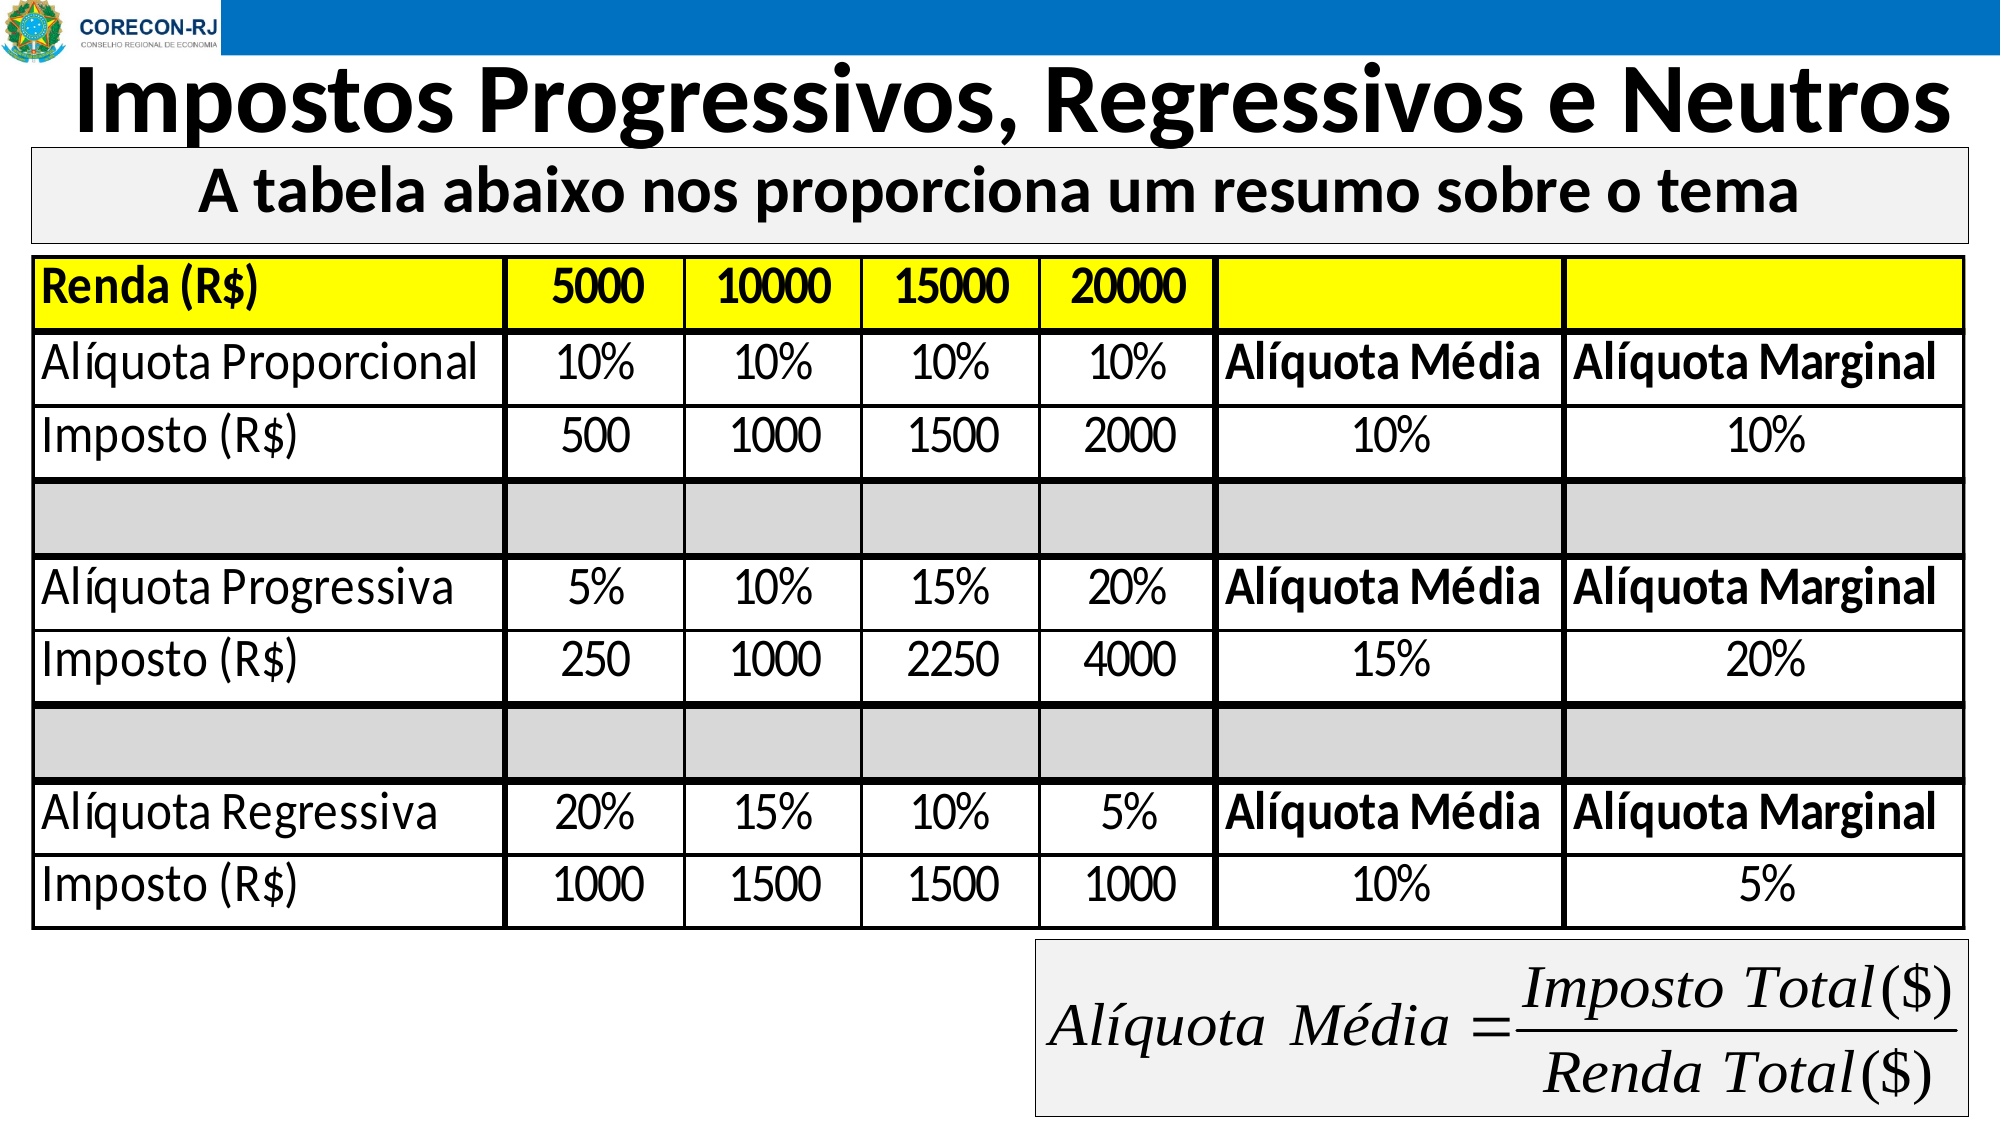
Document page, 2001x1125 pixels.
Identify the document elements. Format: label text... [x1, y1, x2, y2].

list A tabela abaixo nos proporciona um resumo sobre o tema [31, 147, 1969, 244]
picture [31, 255, 1969, 934]
title Impostos Progressivos, Regressivos e Neutros [59, 0, 2000, 214]
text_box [1035, 939, 1969, 1117]
picture [0, 0, 59, 65]
